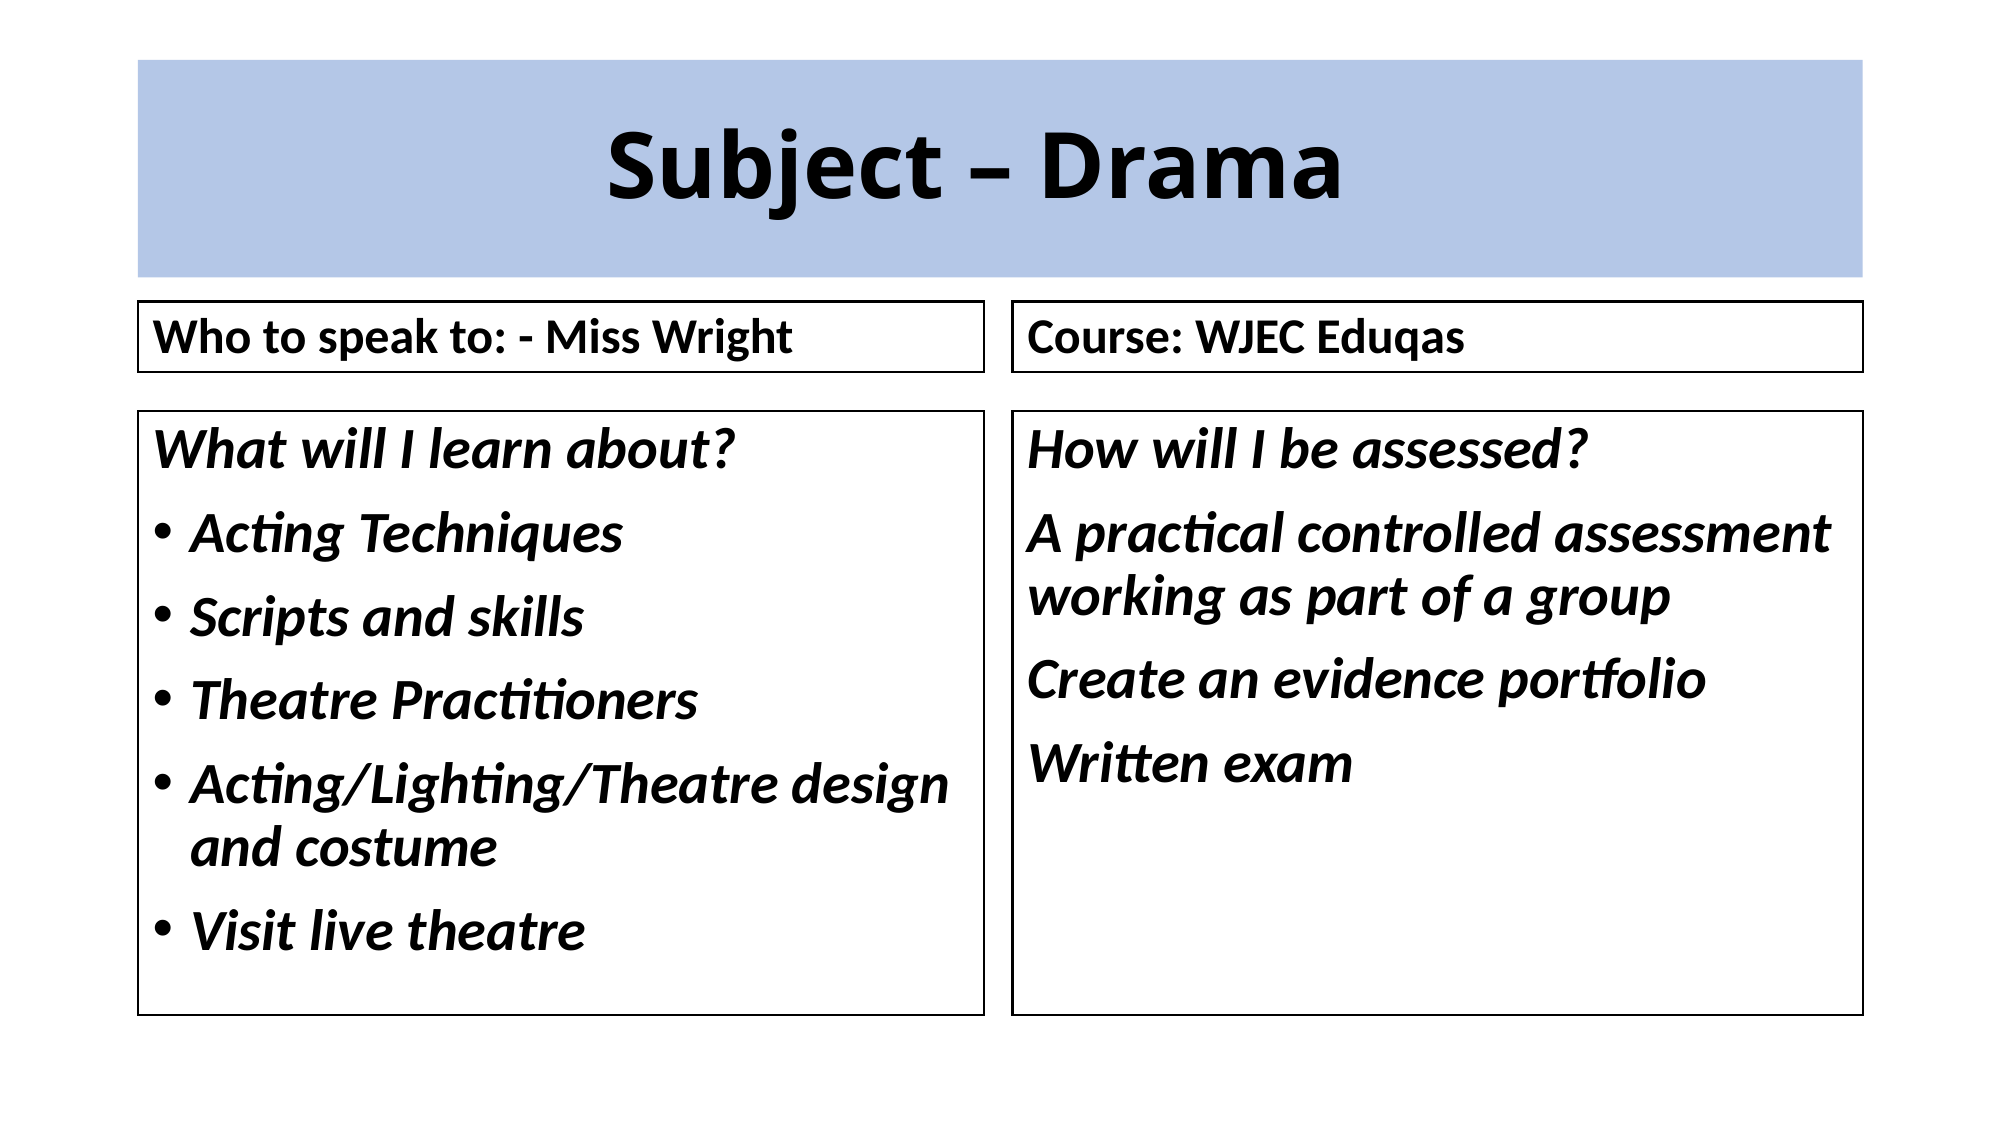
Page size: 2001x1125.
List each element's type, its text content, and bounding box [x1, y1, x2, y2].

title Subject – Drama [137, 59, 1863, 278]
list Course: WJEC Eduqas [1011, 300, 1864, 373]
list How will I be assessed? A practical controlled assessment working as part of a group Create an evidence portfolio Written exam [1011, 410, 1864, 1016]
list What will I learn about? Acting Techniques Scripts and skills Theatre Practitioners Acting/Lighting/Theatre design and costume Visit live theatre [137, 410, 985, 1016]
list Who to speak to: - Miss Wright [137, 300, 985, 373]
